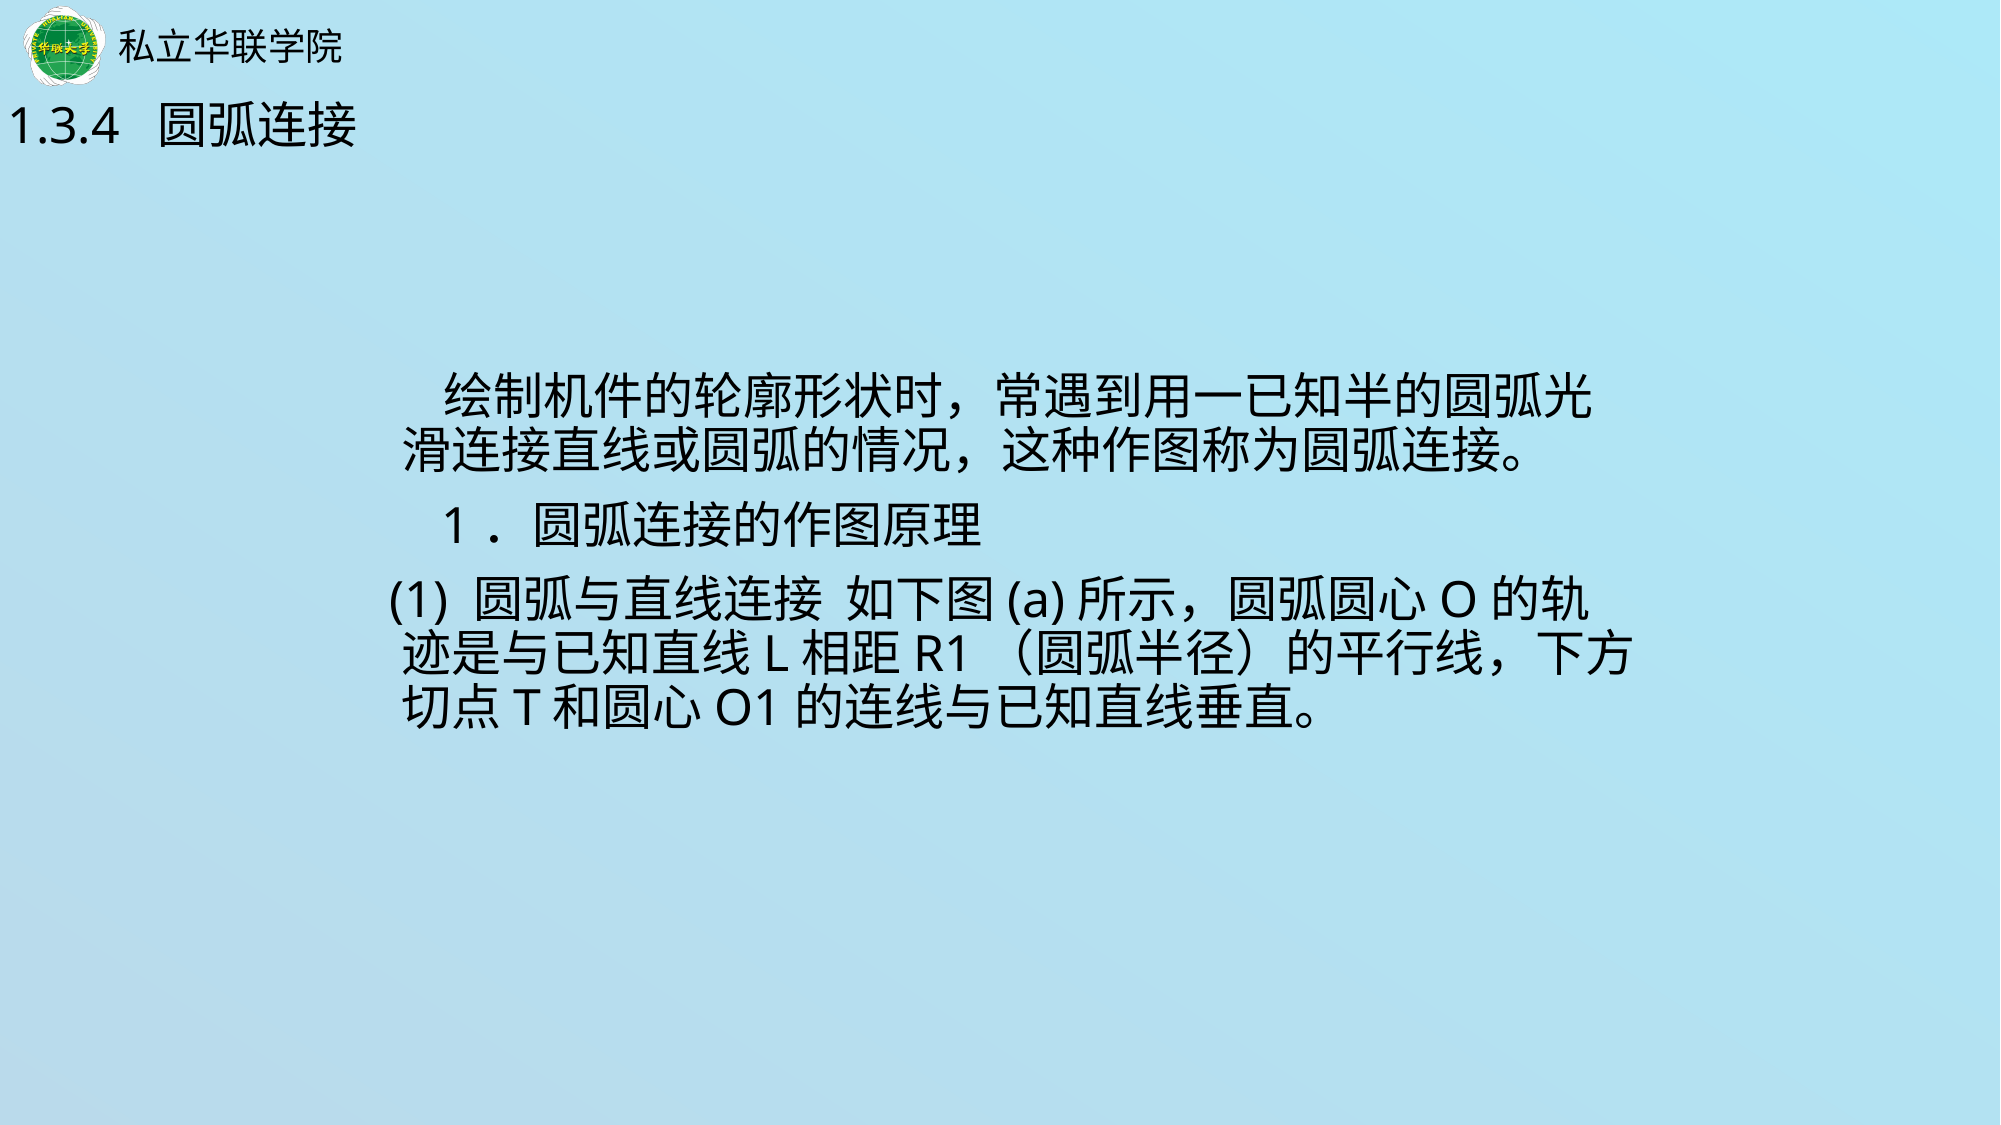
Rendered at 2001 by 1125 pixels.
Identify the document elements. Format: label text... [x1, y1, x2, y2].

title 1.3.4 圆弧连接 [0, 42, 1801, 292]
picture [16, 1, 111, 42]
list 绘制机件的轮廓形状时，常遇到用一已知半的圆弧光滑连接直线或圆弧的情况，这种作图称为圆弧连接。 1．圆弧连接的作图原理 (1) 圆弧与直线连接 如下图(a)所示，圆弧圆心O的轨迹是与已知直线L相距R1（圆弧半径）的平行线，下方切点T和圆心O1的连线与已知直线垂直。 [355, 363, 1645, 896]
